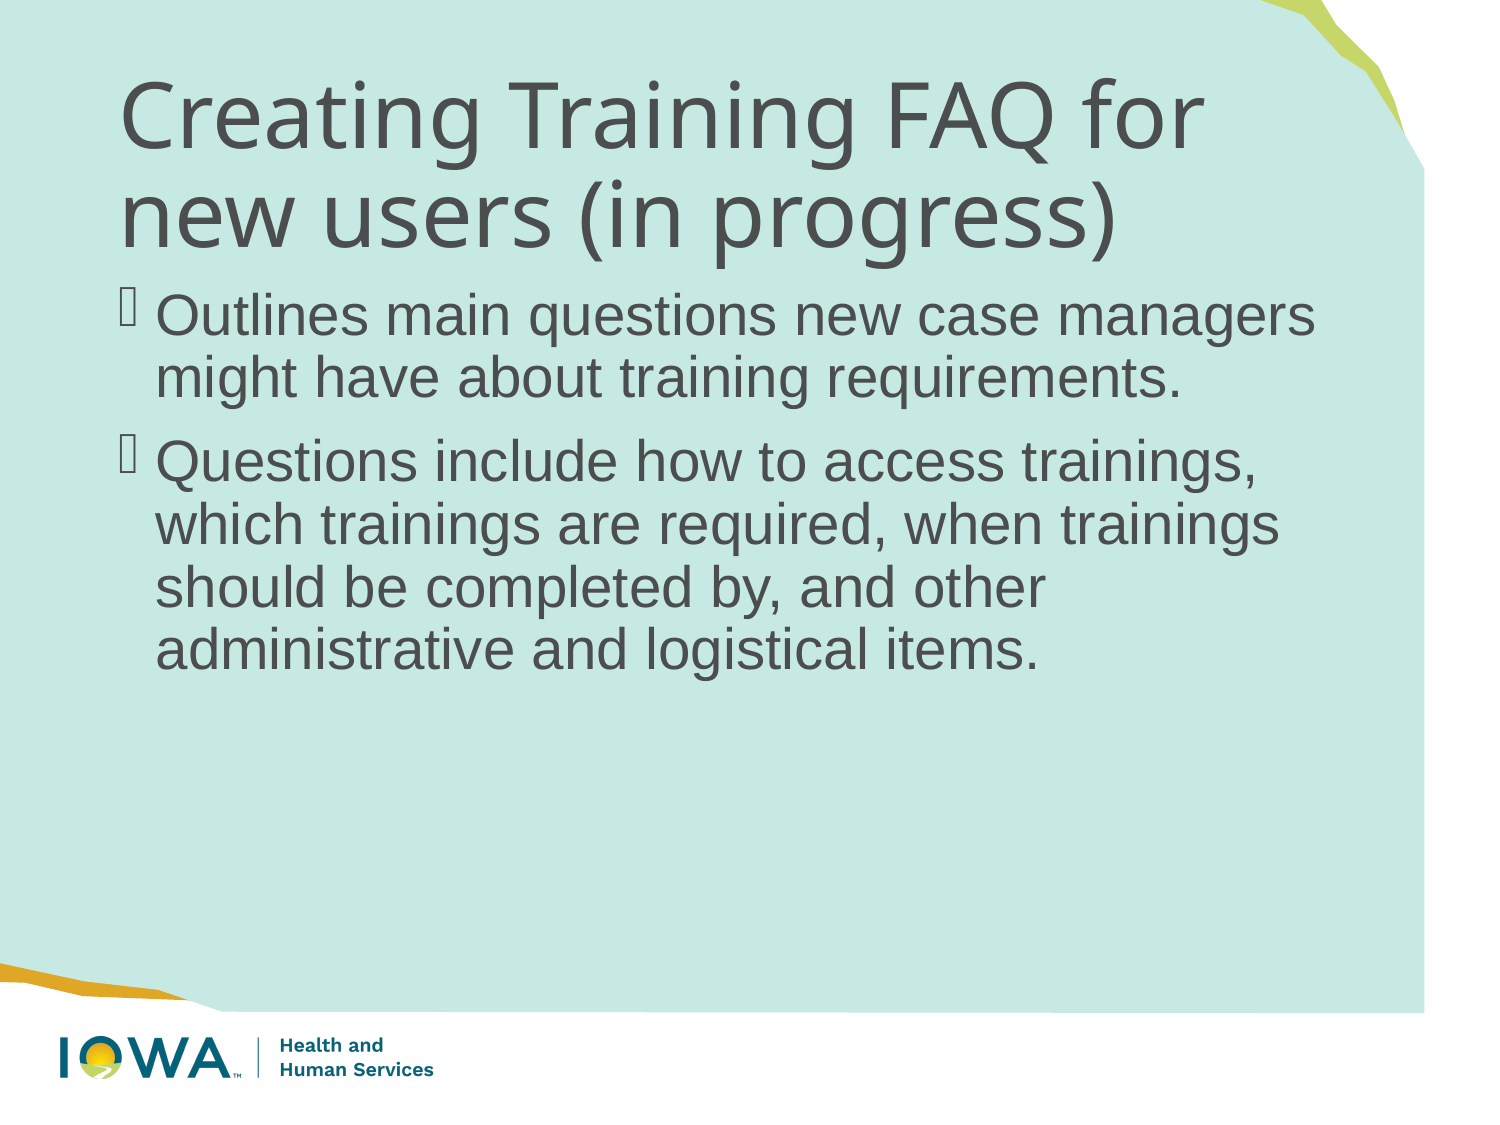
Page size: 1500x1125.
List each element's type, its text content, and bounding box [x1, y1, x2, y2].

list Outlines main questions new case managers might have about training requirements. Questions include how to access trainings, which trainings are required, when trainings should be completed by, and other administrative and logistical items. [103, 277, 1397, 1001]
picture [60, 1036, 434, 1079]
title Creating Training FAQ for new users (in progress) [103, 59, 1397, 277]
